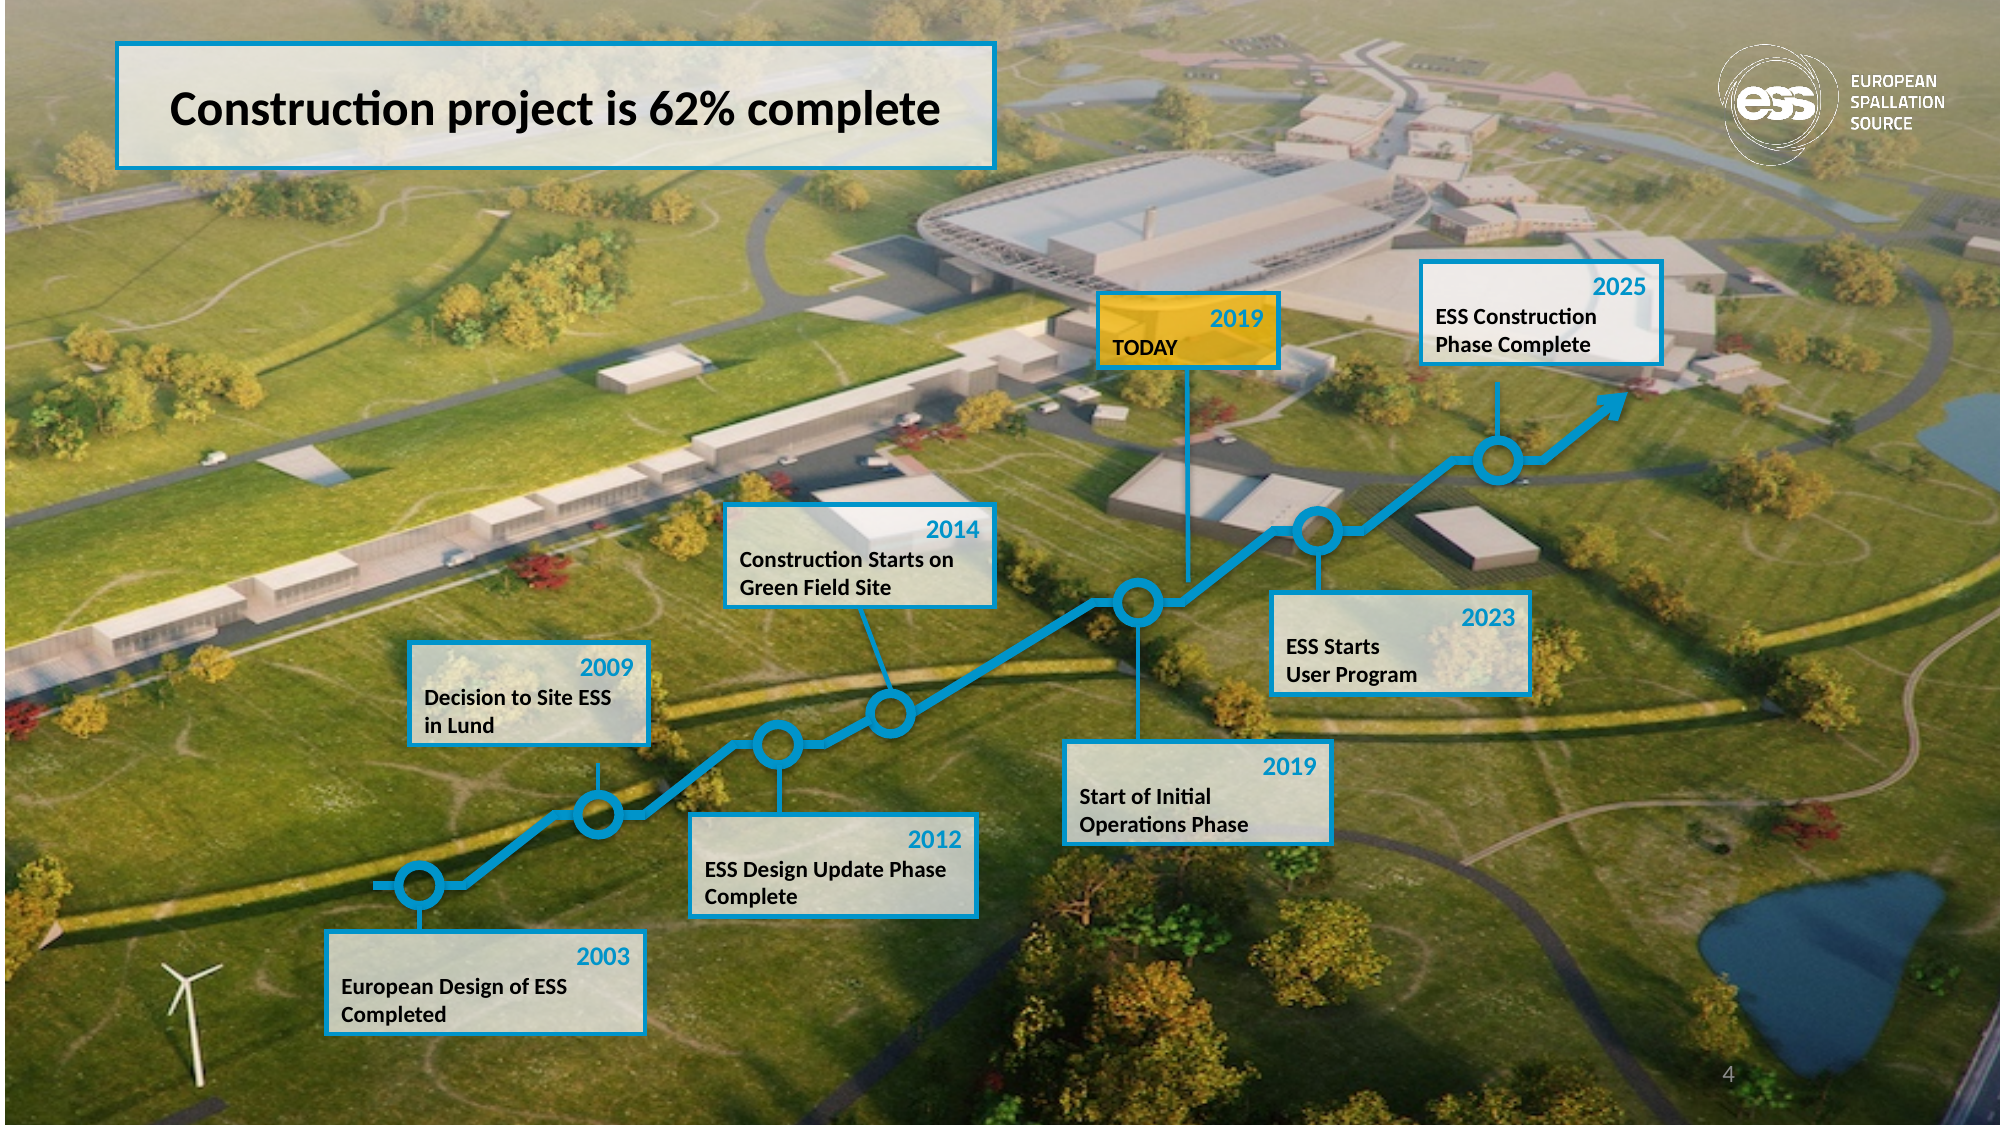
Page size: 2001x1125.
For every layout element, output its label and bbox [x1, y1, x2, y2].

text_box [372, 391, 1628, 906]
picture [1718, 44, 1944, 166]
list [5, 0, 2000, 1125]
